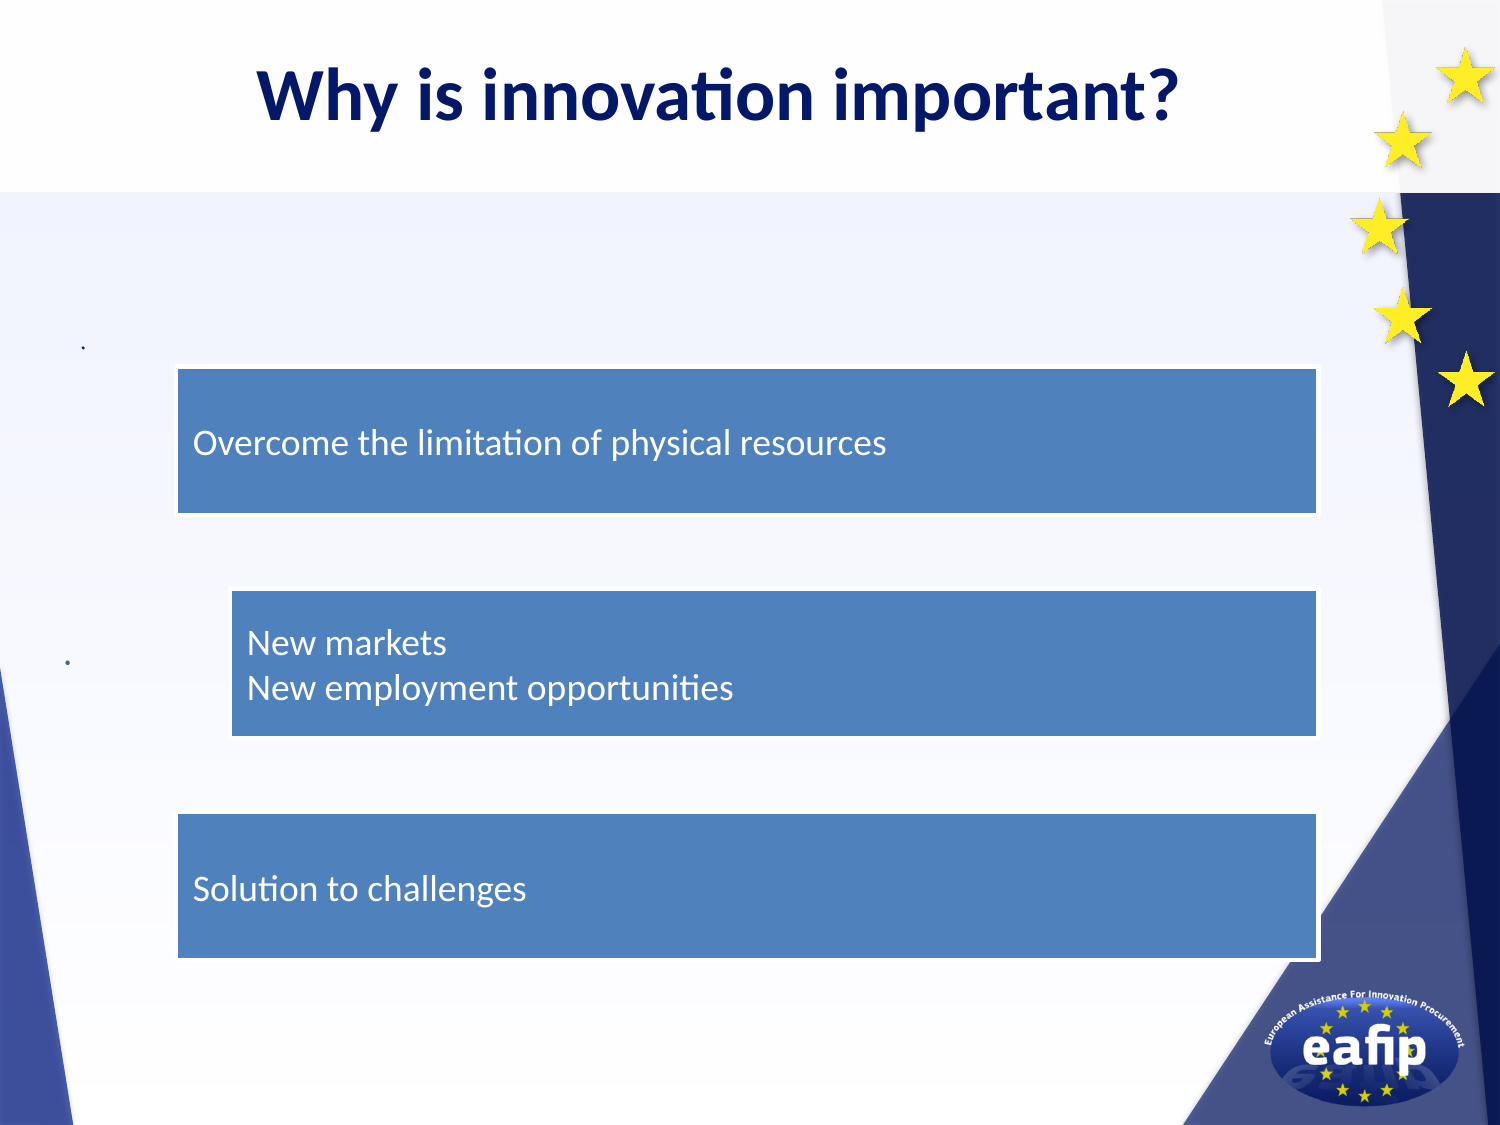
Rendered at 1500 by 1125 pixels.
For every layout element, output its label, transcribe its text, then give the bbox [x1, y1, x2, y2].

picture [1256, 971, 1473, 1125]
picture [1349, 33, 1500, 426]
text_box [62, 226, 1319, 971]
text_box Why is innovation important? [225, 37, 1214, 143]
